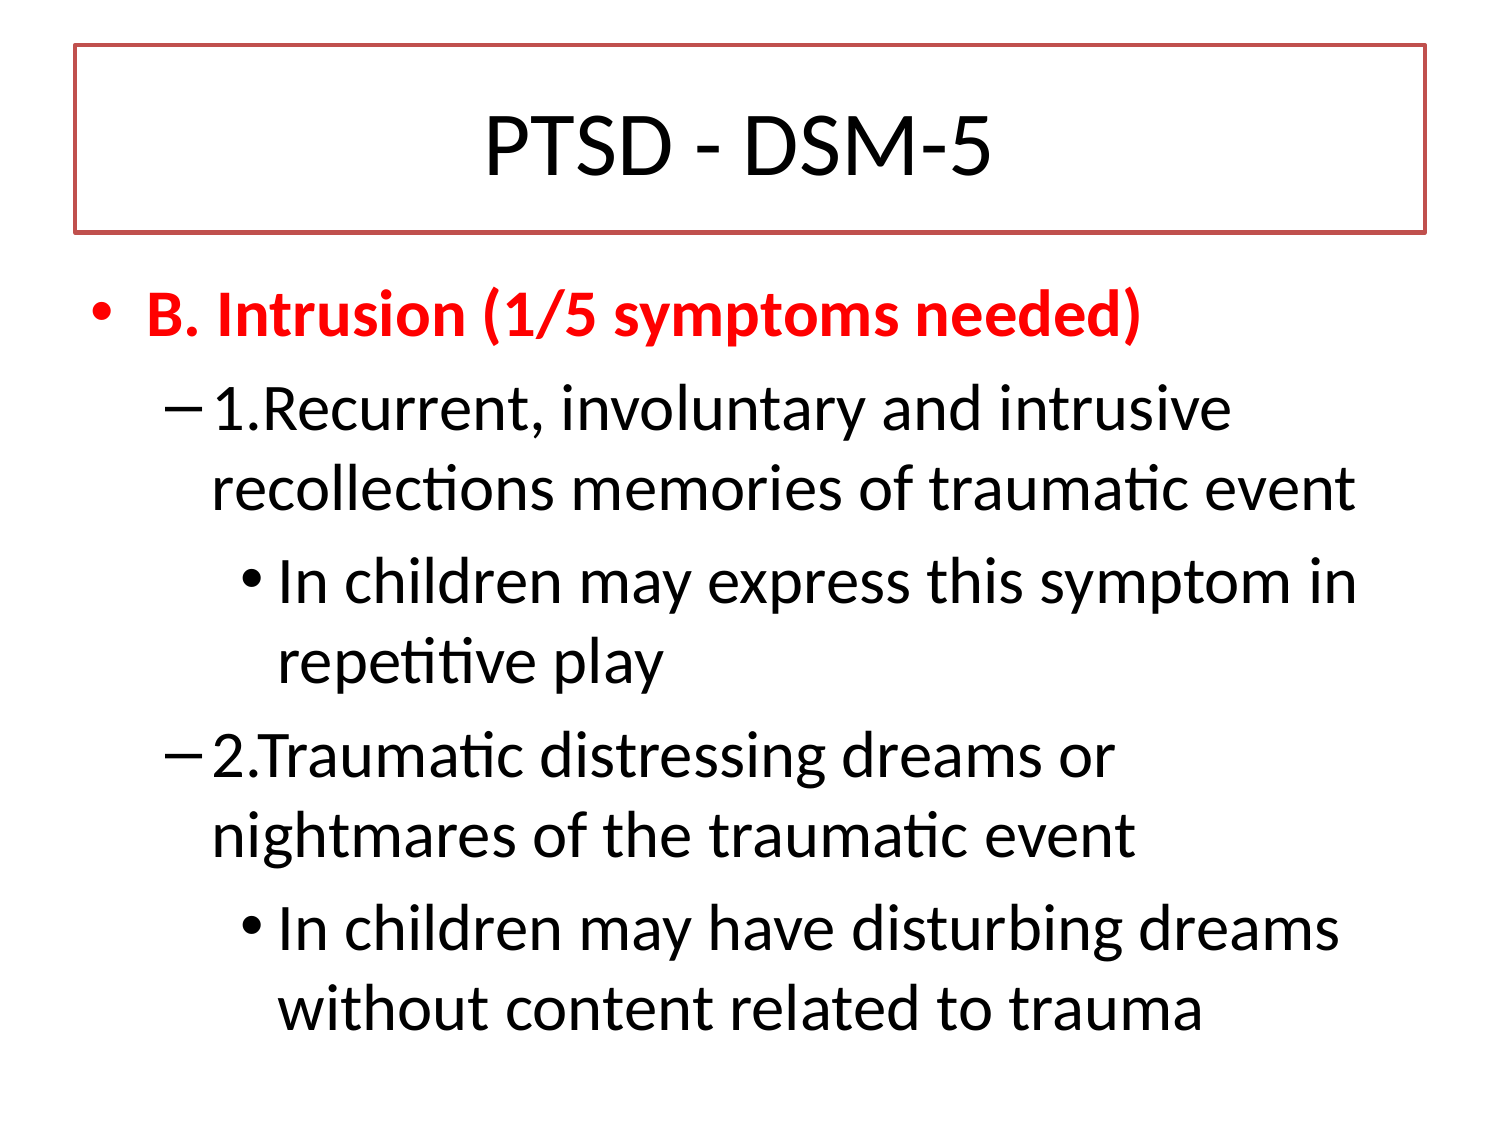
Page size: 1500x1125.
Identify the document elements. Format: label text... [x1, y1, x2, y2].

list B. Intrusion (1/5 symptoms needed) 1.Recurrent, involuntary and intrusive recollections memories of traumatic event In children may express this symptom in repetitive play 2.Traumatic distressing dreams or nightmares of the traumatic event In children may have disturbing dreams without content related to trauma [75, 262, 1425, 1088]
title PTSD - DSM-5 [73, 43, 1427, 235]
